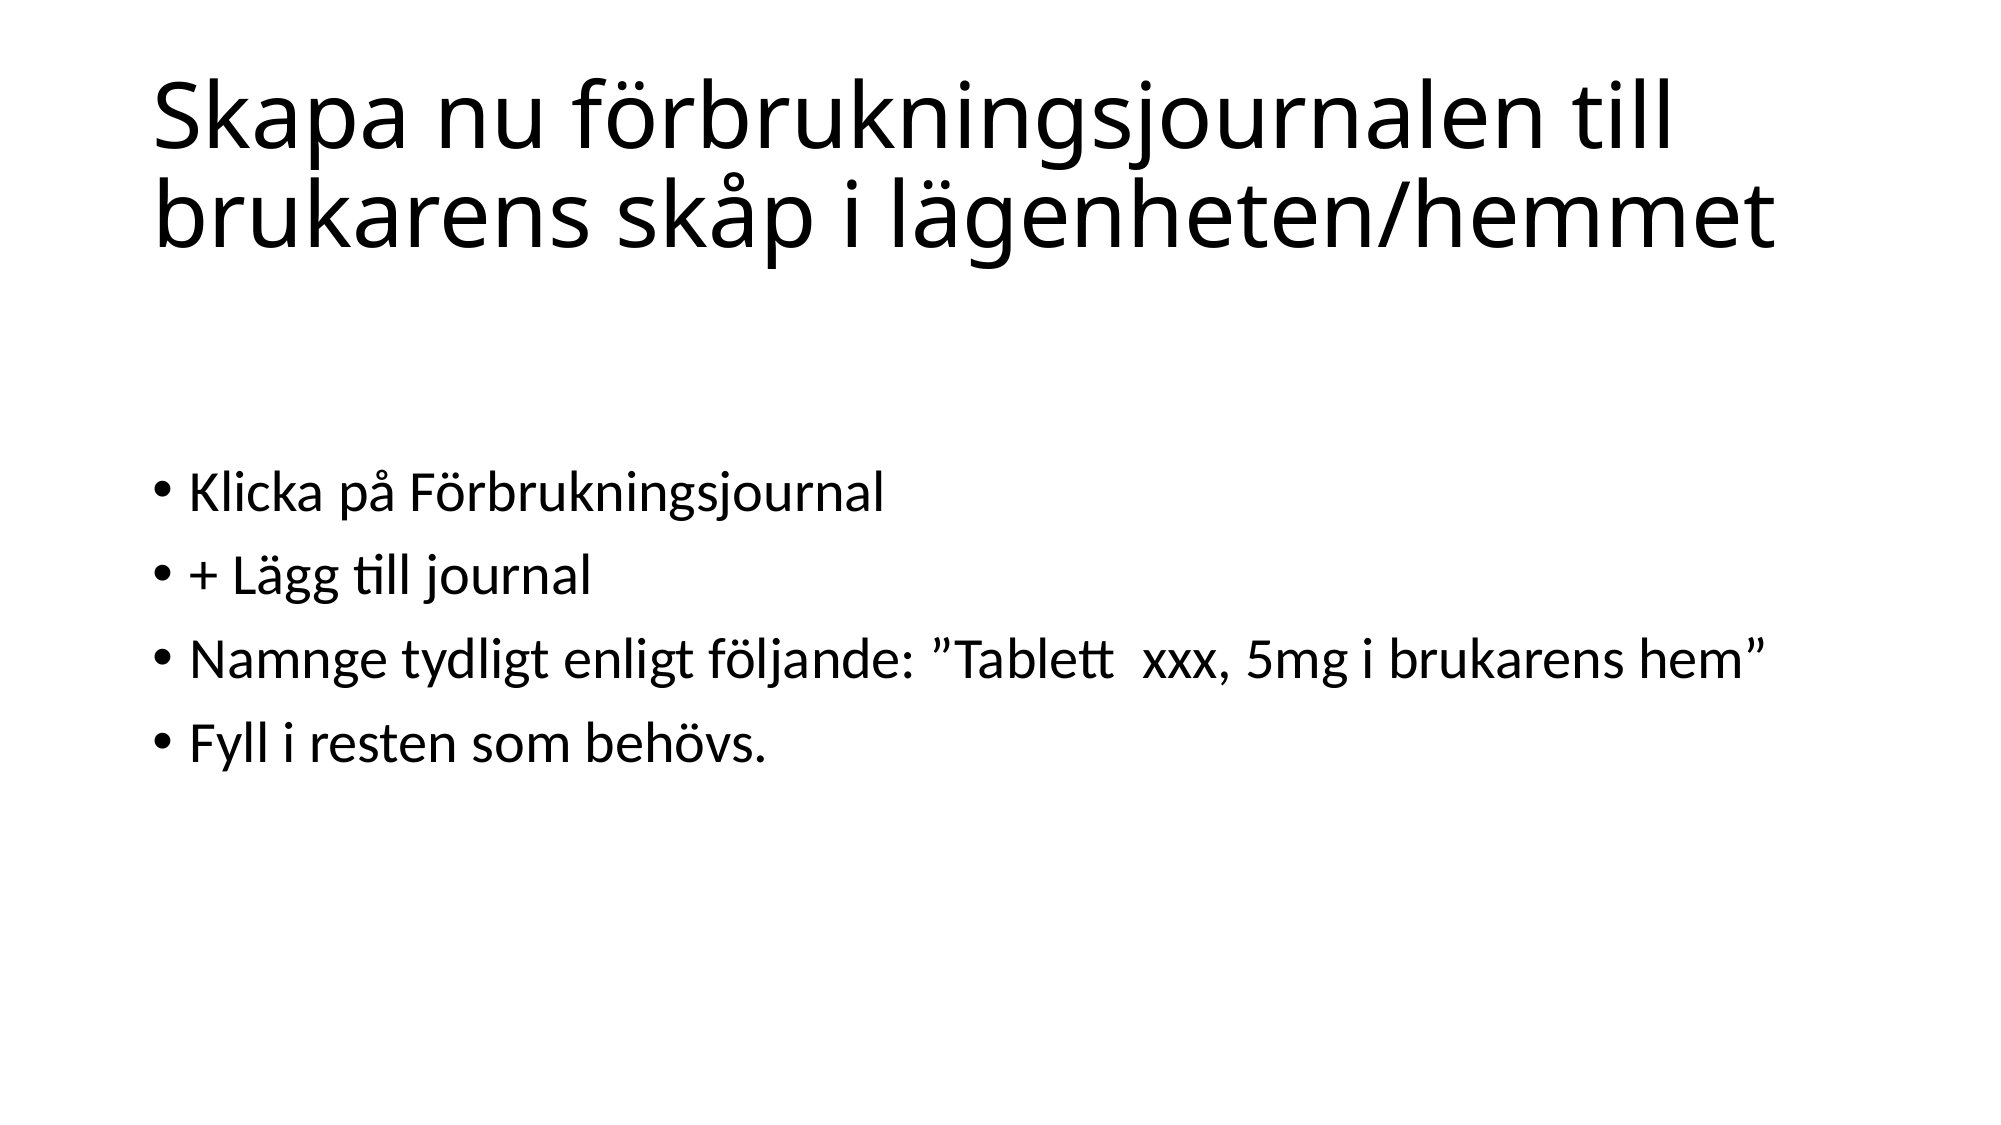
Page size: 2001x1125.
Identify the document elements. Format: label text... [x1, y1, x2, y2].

list Klicka på Förbrukningsjournal + Lägg till journal Namnge tydligt enligt följande: ”Tablett xxx, 5mg i brukarens hem” Fyll i resten som behövs. [137, 453, 1863, 1017]
title Skapa nu förbrukningsjournalen till brukarens skåp i lägenheten/hemmet [137, 59, 1863, 278]
